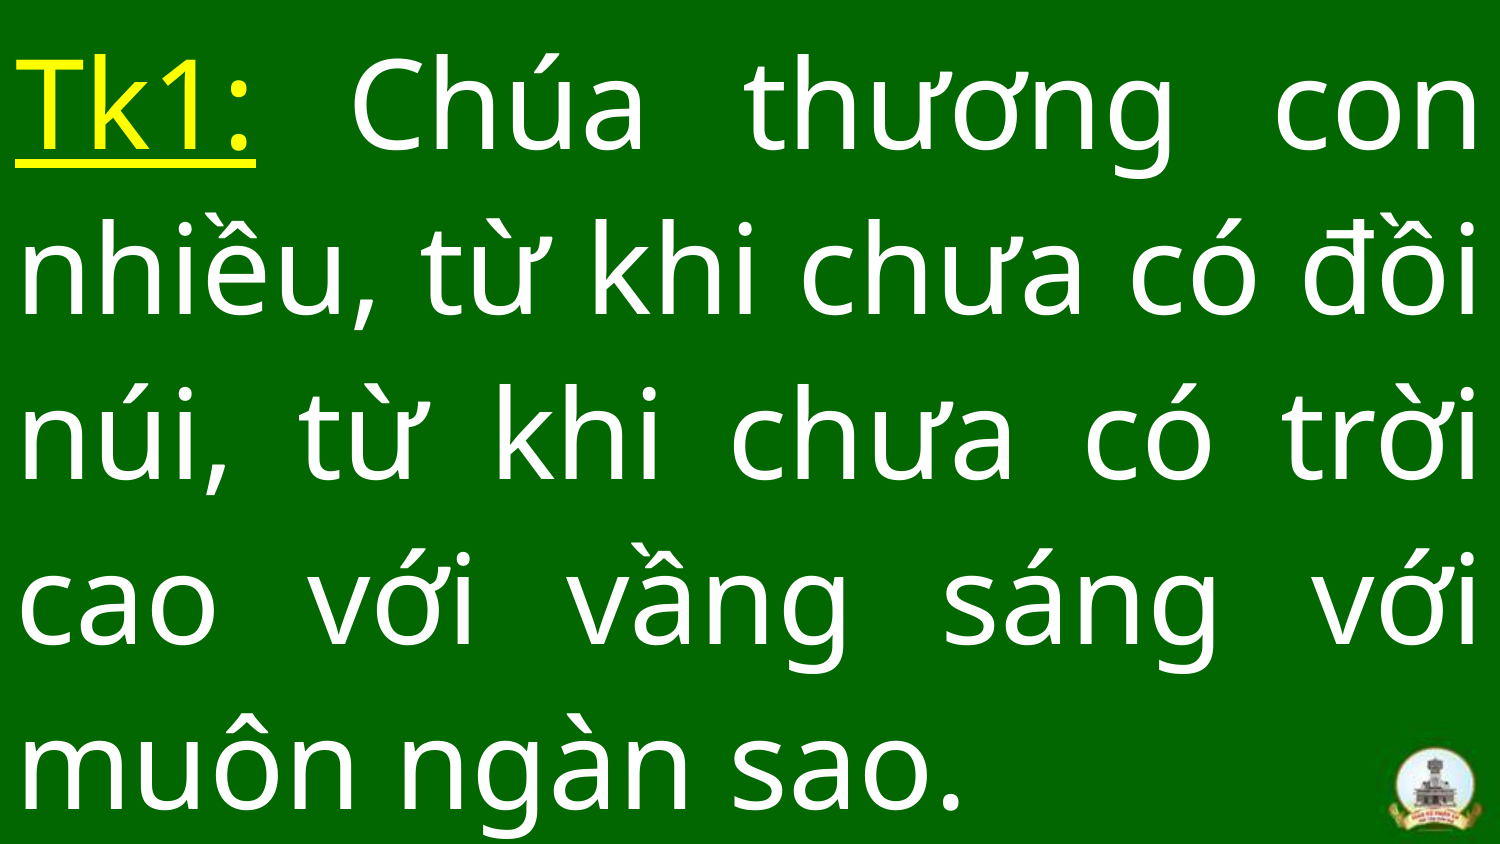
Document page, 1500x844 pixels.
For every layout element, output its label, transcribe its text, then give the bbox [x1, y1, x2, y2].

title Tk1: Chúa thương con nhiều, từ khi chưa có đồi núi, từ khi chưa có trời cao với vầng sáng với muôn ngàn sao. [0, 0, 1500, 844]
